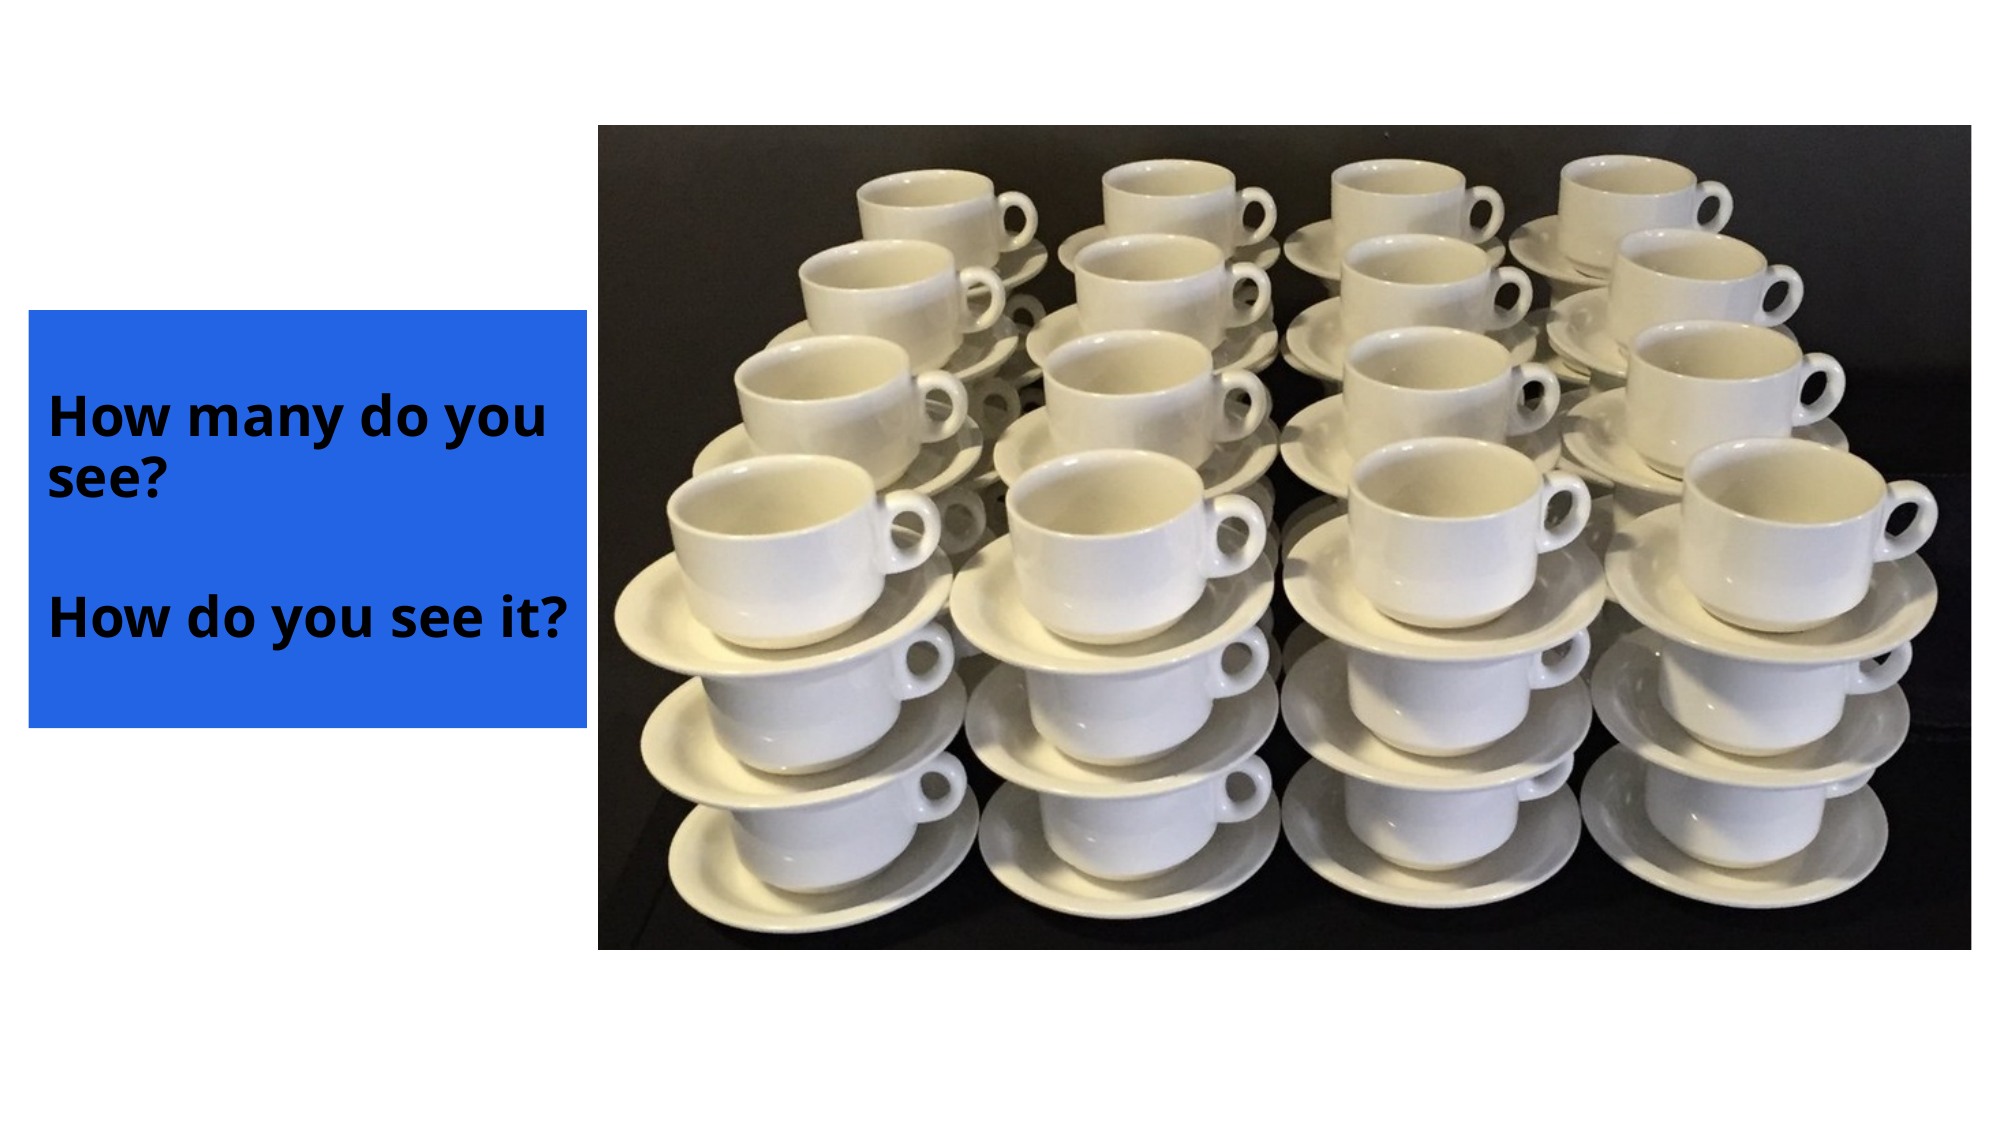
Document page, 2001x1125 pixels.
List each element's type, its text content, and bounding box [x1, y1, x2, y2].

text_box How many do you see? How do you see it? [28, 310, 587, 729]
picture [597, 125, 1972, 950]
